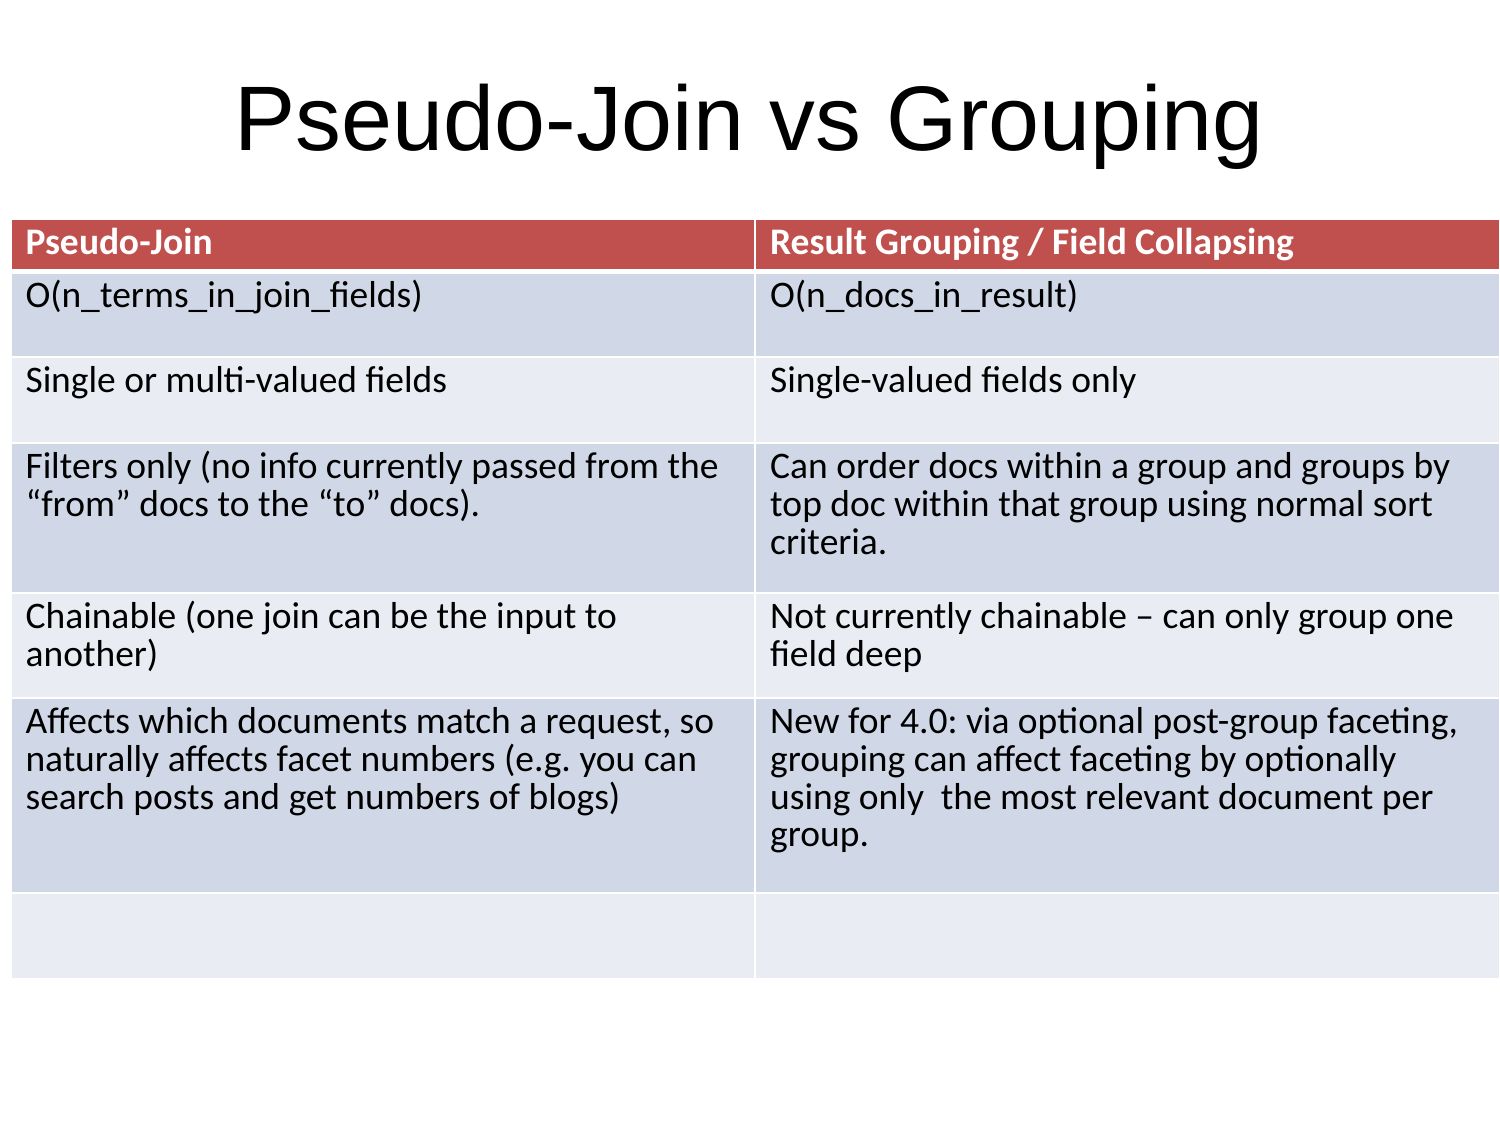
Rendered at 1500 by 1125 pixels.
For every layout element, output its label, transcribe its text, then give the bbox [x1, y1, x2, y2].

table_cell O(n_docs_in_result) [756, 274, 1499, 356]
table_header Pseudo-Join [12, 220, 754, 269]
table_cell Chainable (one join can be the input to another) [12, 594, 754, 697]
table_cell Not currently chainable – can only group one field deep [756, 594, 1499, 697]
table_cell Affects which documents match a request, so naturally affects facet numbers (e.g. you can search posts and get numbers of blogs) [12, 699, 754, 892]
table_cell [756, 894, 1499, 978]
table_header Result Grouping / Field Collapsing [756, 220, 1499, 269]
title Pseudo-Join vs Grouping [75, 45, 1425, 183]
table_cell Can order docs within a group and groups by top doc within that group using normal sort criteria. [756, 444, 1499, 592]
table_cell [12, 894, 754, 978]
table_cell Single-valued fields only [756, 358, 1499, 442]
table_cell Single or multi-valued fields [12, 358, 754, 442]
table_cell O(n_terms_in_join_fields) [12, 274, 754, 356]
table_cell New for 4.0: via optional post-group faceting, grouping can affect faceting by optionally using only the most relevant document per group. [756, 699, 1499, 892]
table_cell Filters only (no info currently passed from the “from” docs to the “to” docs). [12, 444, 754, 592]
